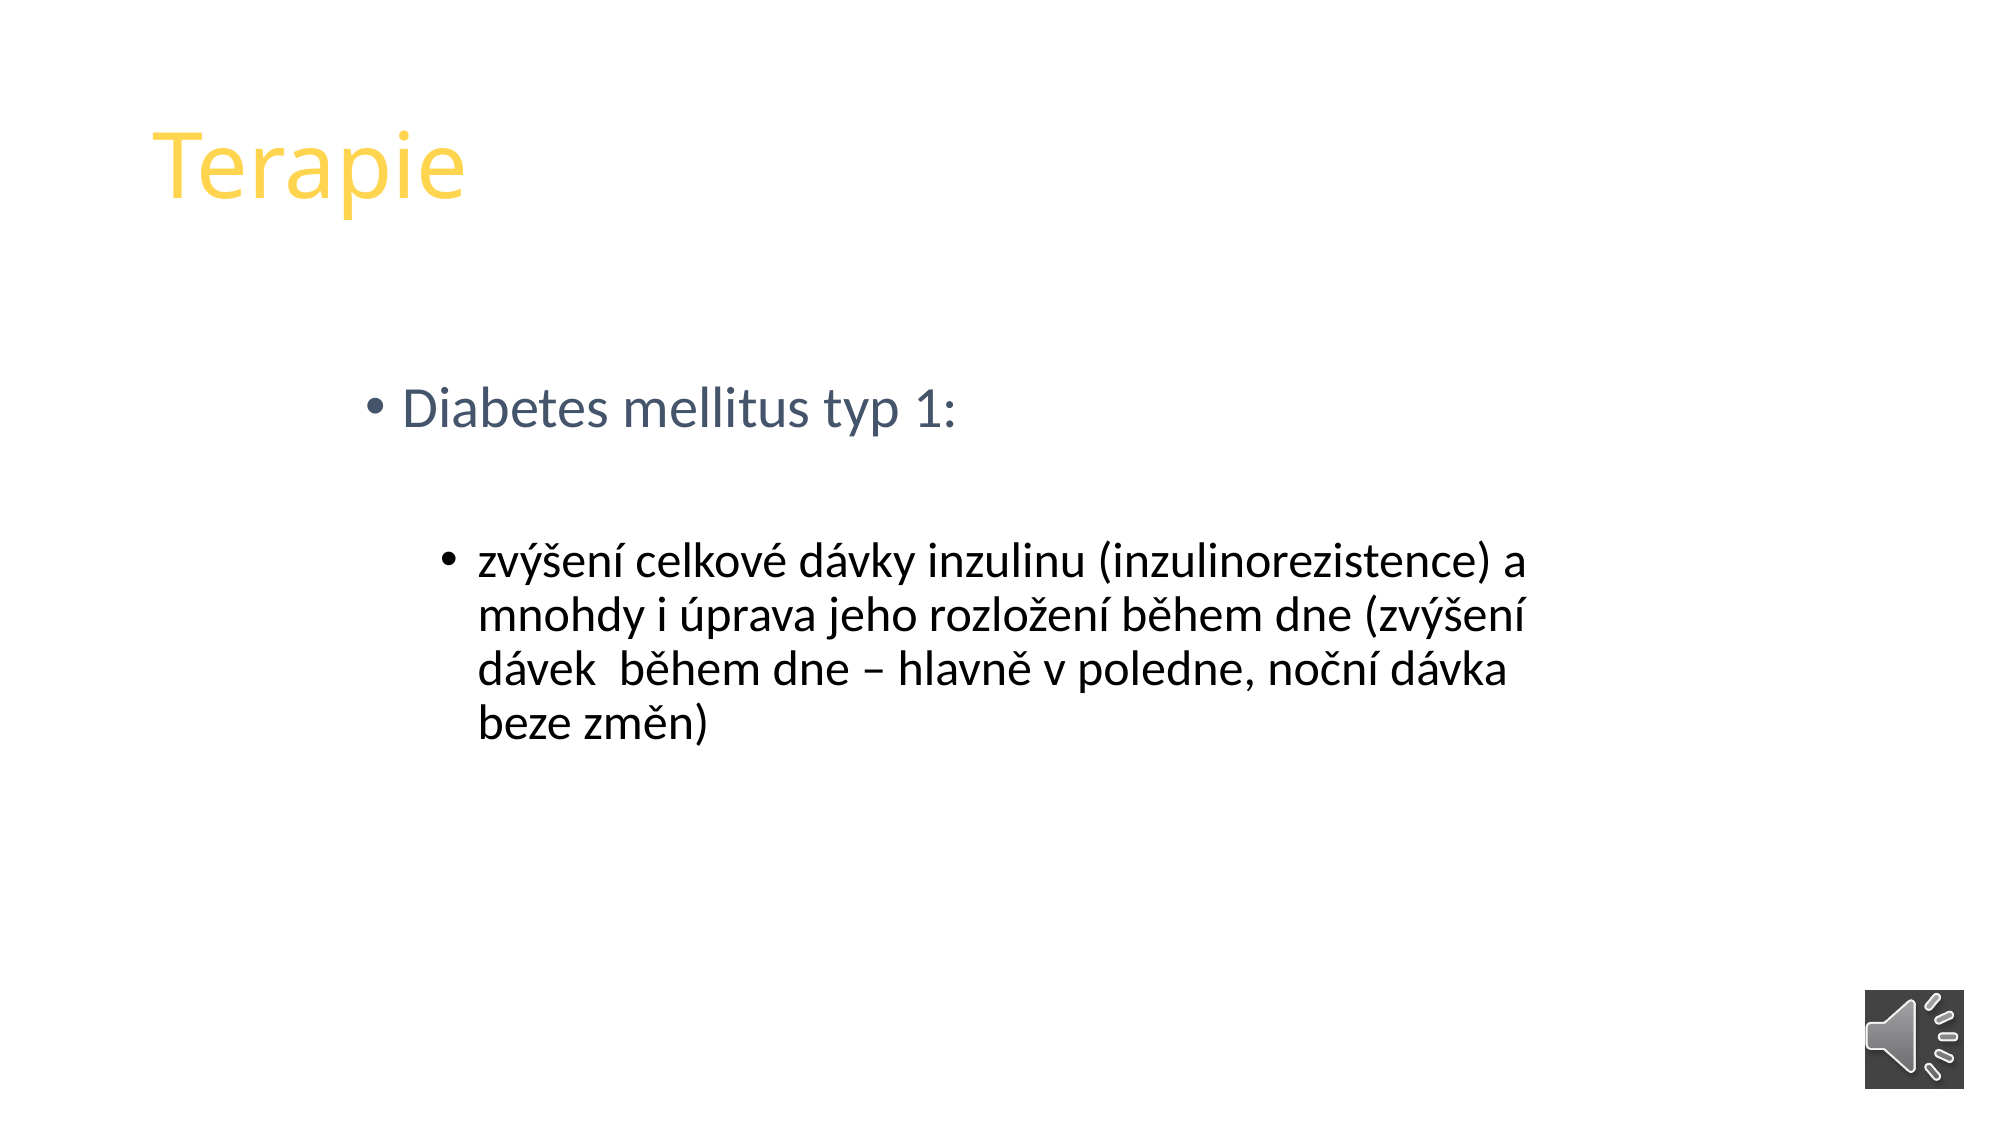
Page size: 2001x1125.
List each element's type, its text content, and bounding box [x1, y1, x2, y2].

list Diabetes mellitus typ 1: zvýšení celkové dávky inzulinu (inzulinorezistence) a mnohdy i úprava jeho rozložení během dne (zvýšení dávek během dne – hlavně v poledne, noční dávka beze změn) [350, 278, 1625, 1075]
title Terapie [137, 59, 1863, 278]
picture [1864, 989, 1965, 1090]
